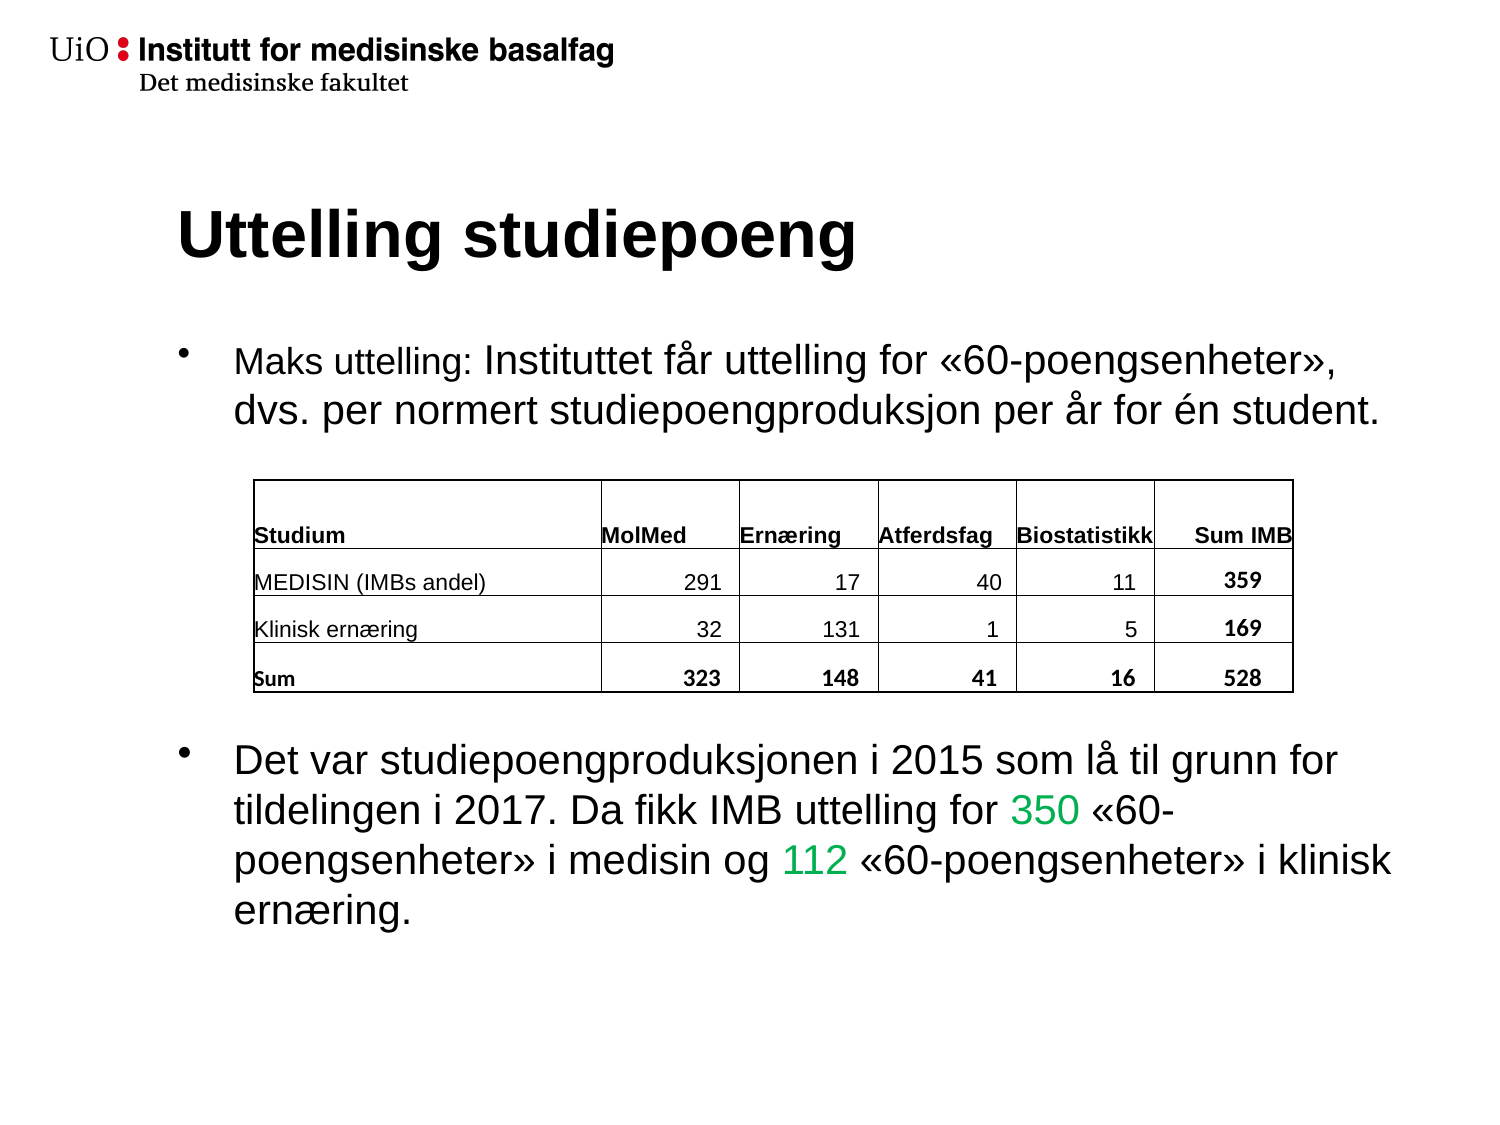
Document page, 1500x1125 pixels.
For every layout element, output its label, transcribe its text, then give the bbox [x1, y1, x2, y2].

table_header Biostatistikk [1017, 481, 1154, 548]
table_header Ernæring [740, 481, 878, 548]
table_header MolMed [602, 481, 739, 548]
table_cell 17 [740, 549, 878, 595]
table_cell 359 [1155, 549, 1292, 595]
table_cell 528 [1155, 643, 1292, 691]
table_header Sum IMB [1155, 481, 1292, 548]
table_cell 11 [1017, 549, 1154, 595]
table_cell 169 [1155, 596, 1292, 642]
table_header Studium [255, 481, 601, 548]
table_cell 323 [602, 643, 739, 691]
table_header Atferdsfag [879, 481, 1016, 548]
table_cell 131 [740, 596, 878, 642]
picture [50, 37, 613, 91]
title Uttelling studiepoeng [162, 137, 1426, 324]
table_cell 291 [602, 549, 739, 595]
table_cell 5 [1017, 596, 1154, 642]
table_cell 40 [879, 549, 1016, 595]
table_cell 32 [602, 596, 739, 642]
table_cell 41 [879, 643, 1016, 691]
table_cell Klinisk ernæring [255, 596, 601, 642]
table_cell 148 [740, 643, 878, 691]
list Maks uttelling: Instituttet får uttelling for «60-poengsenheter», dvs. per normert studiepoengproduksjon per år for én student. Det var studiepoengproduksjonen i 2015 som lå til grunn for tildelingen i 2017. Da fikk IMB uttelling for 350 «60-poengsenheter» i medisin og 112 «60-poengsenheter» i klinisk ernæring. [162, 324, 1426, 1001]
table_cell 1 [879, 596, 1016, 642]
table_cell MEDISIN (IMBs andel) [255, 549, 601, 595]
table_cell 16 [1017, 643, 1154, 691]
table_cell Sum [255, 643, 601, 691]
